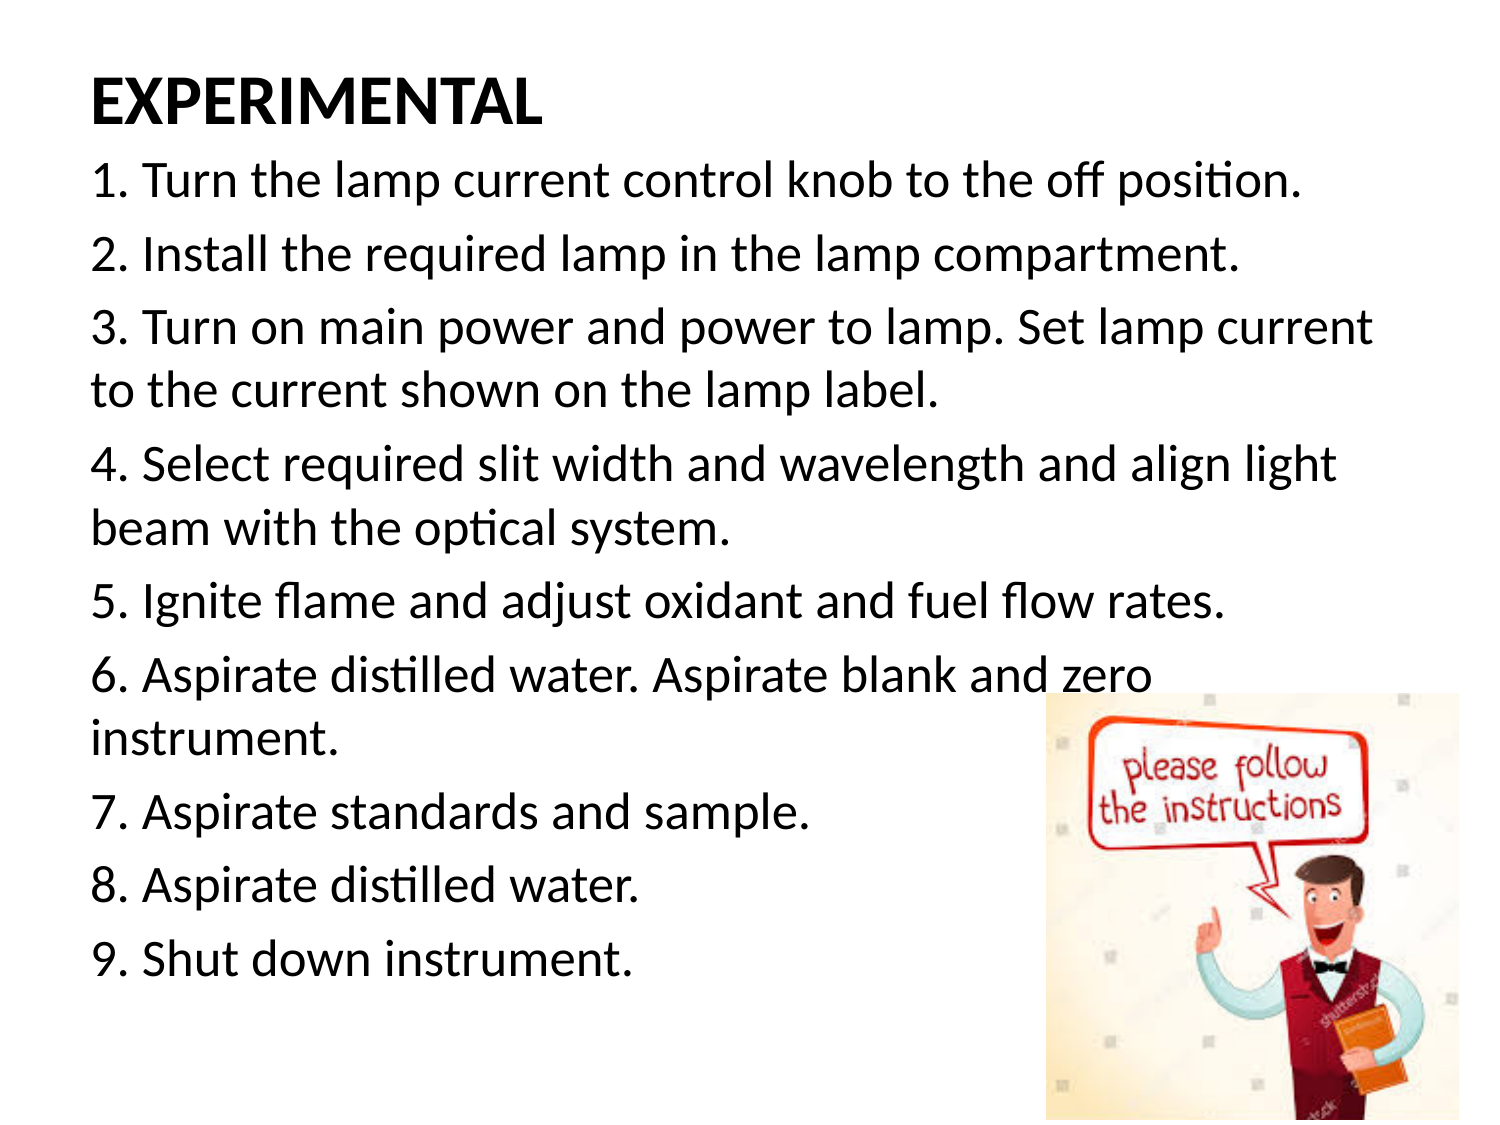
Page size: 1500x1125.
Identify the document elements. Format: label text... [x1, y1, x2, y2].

list 1. Turn the lamp current control knob to the off position. 2. Install the required lamp in the lamp compartment. 3. Turn on main power and power to lamp. Set lamp current to the current shown on the lamp label. 4. Select required slit width and wavelength and align light beam with the optical system. 5. Ignite ﬂame and adjust oxidant and fuel ﬂow rates. 6. Aspirate distilled water. Aspirate blank and zero instrument. 7. Aspirate standards and sample. 8. Aspirate distilled water. 9. Shut down instrument. [75, 137, 1425, 1005]
picture [1045, 693, 1460, 1120]
title EXPERIMENTAL [75, 45, 1425, 137]
